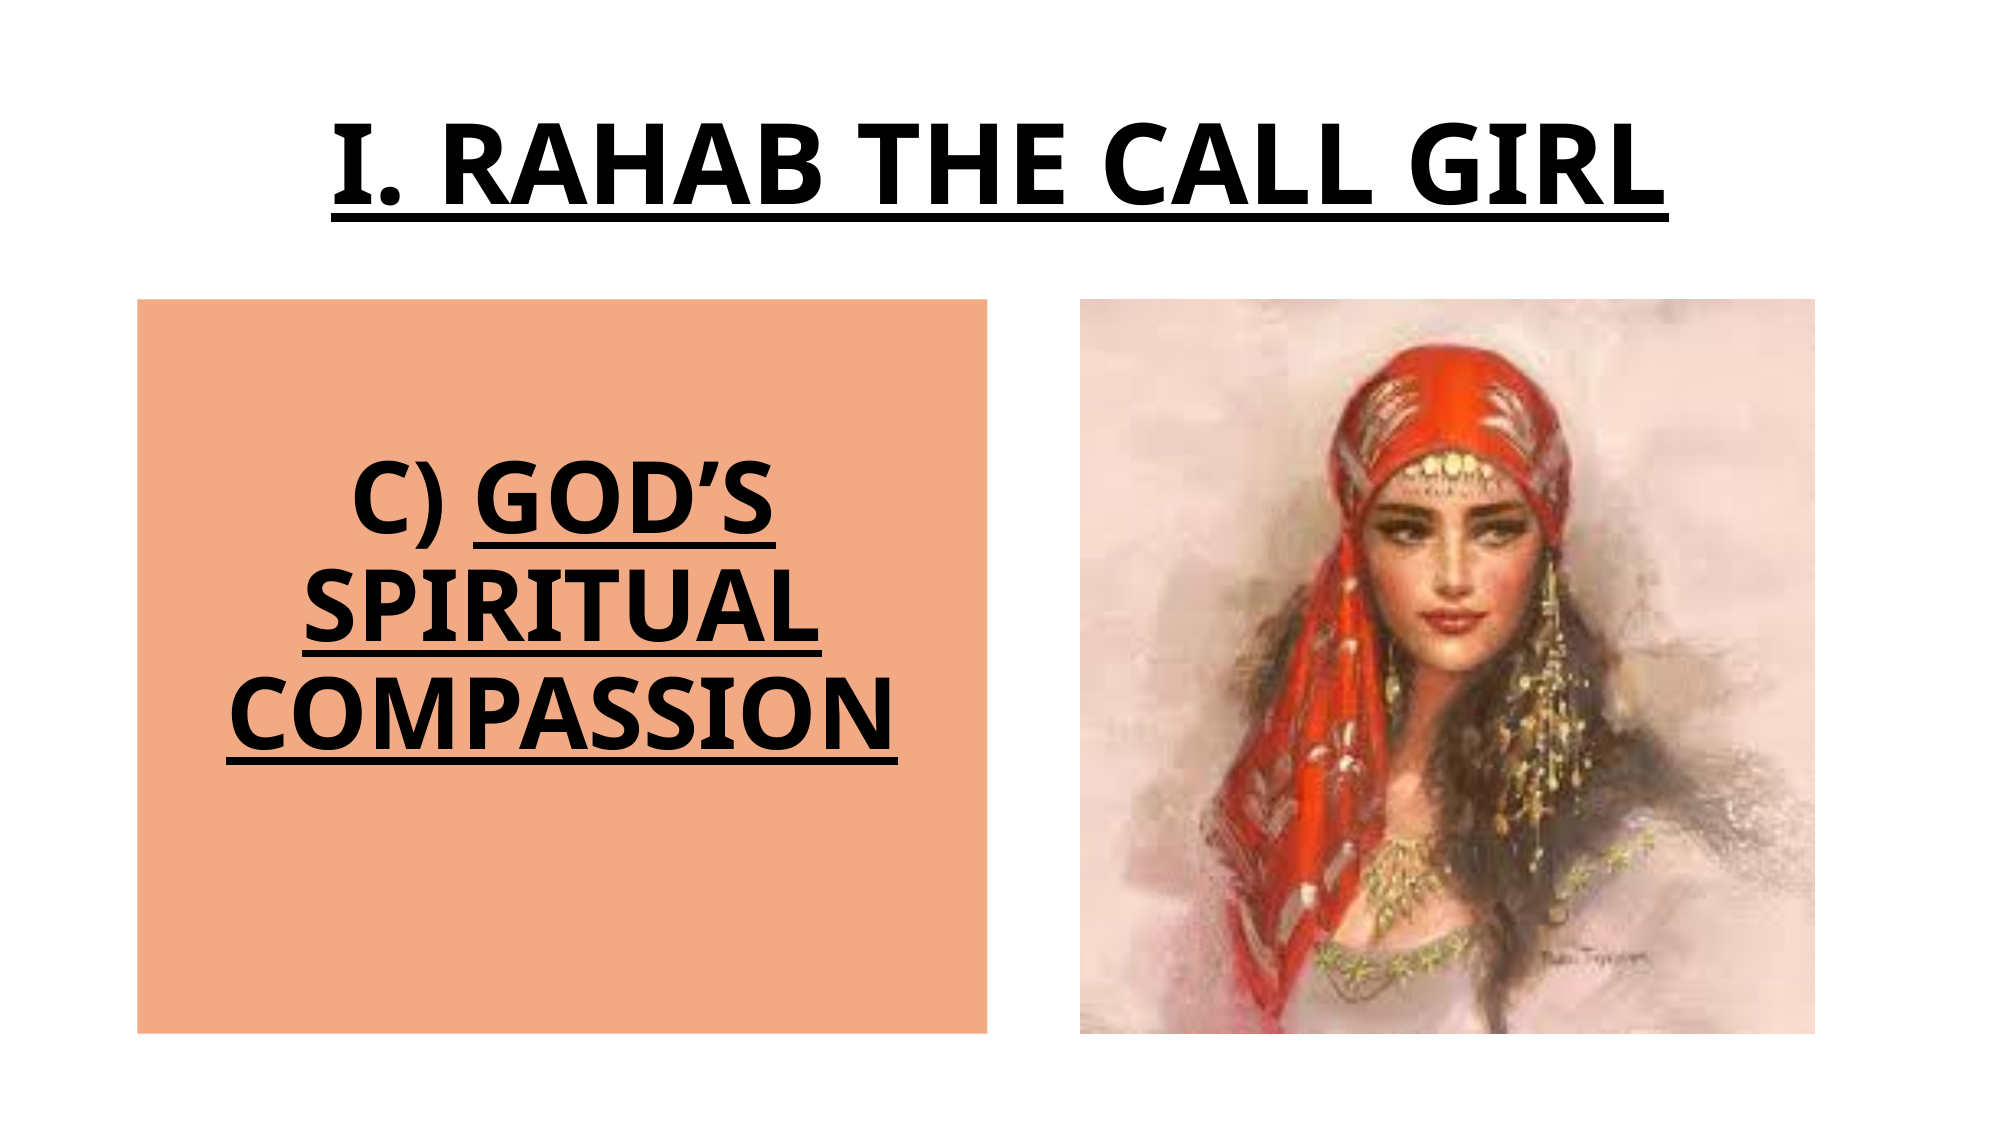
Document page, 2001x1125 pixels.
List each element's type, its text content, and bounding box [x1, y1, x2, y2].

list C) GOD’S SPIRITUAL COMPASSION [137, 299, 988, 1034]
title I. RAHAB THE CALL GIRL [137, 59, 1863, 278]
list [1079, 298, 1816, 1035]
